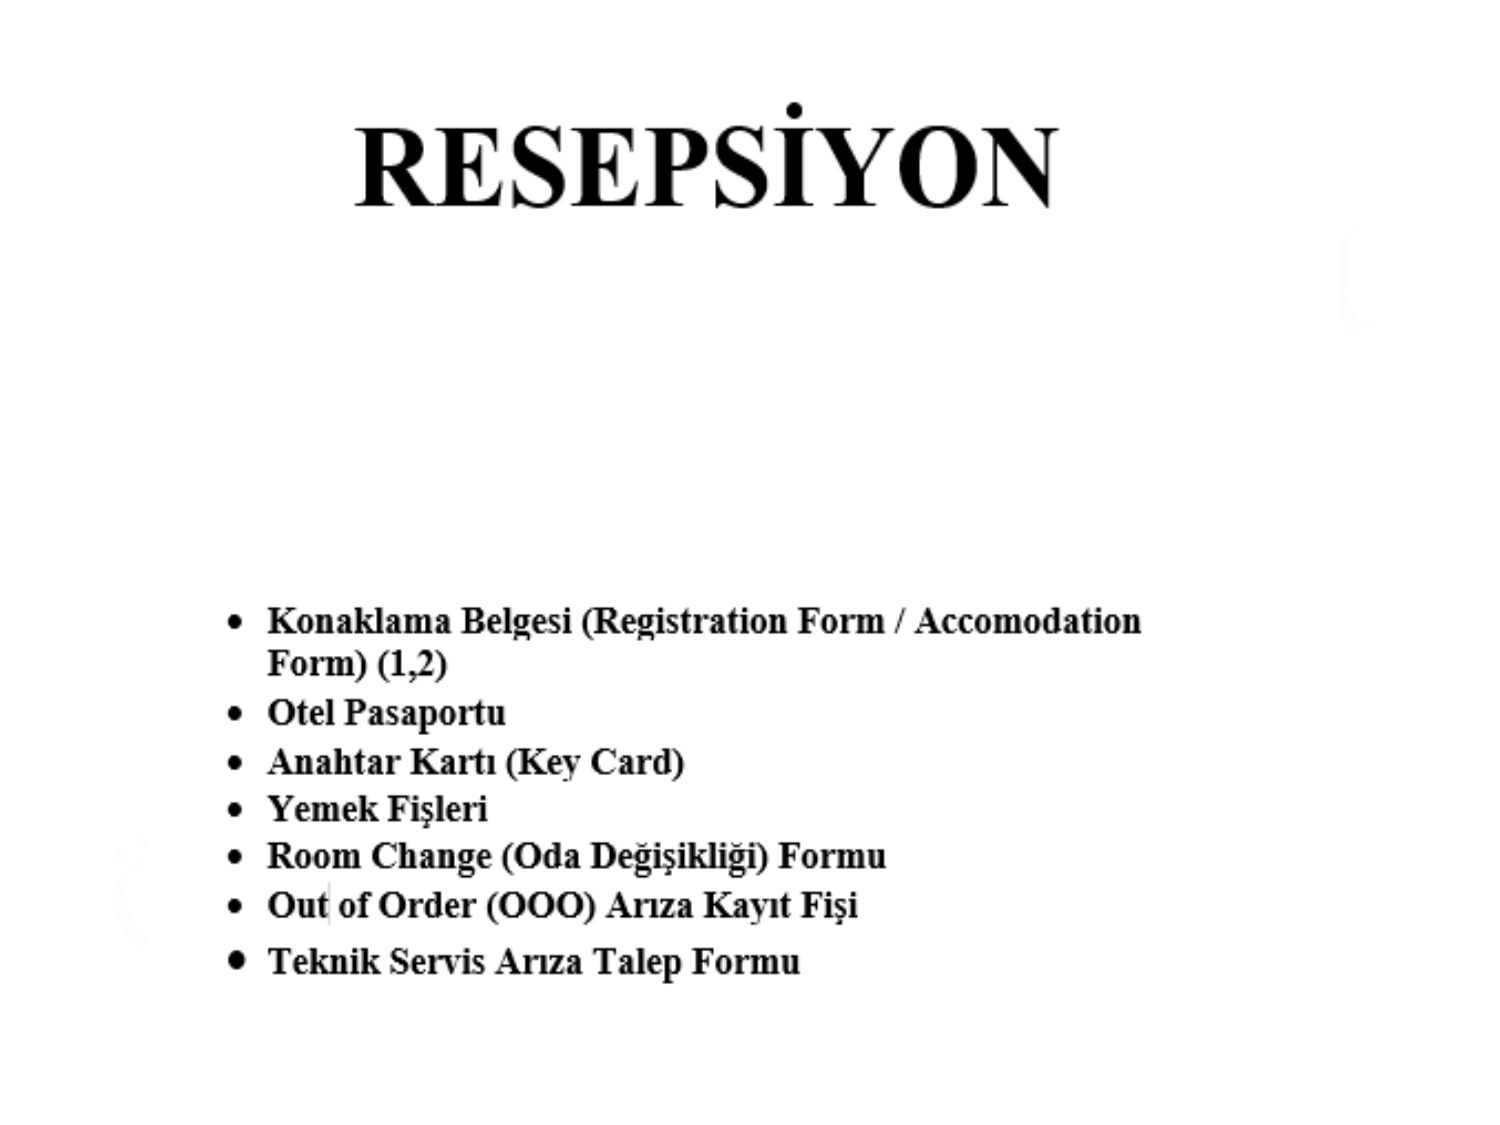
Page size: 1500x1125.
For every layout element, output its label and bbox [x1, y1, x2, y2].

picture [147, 42, 1341, 1125]
